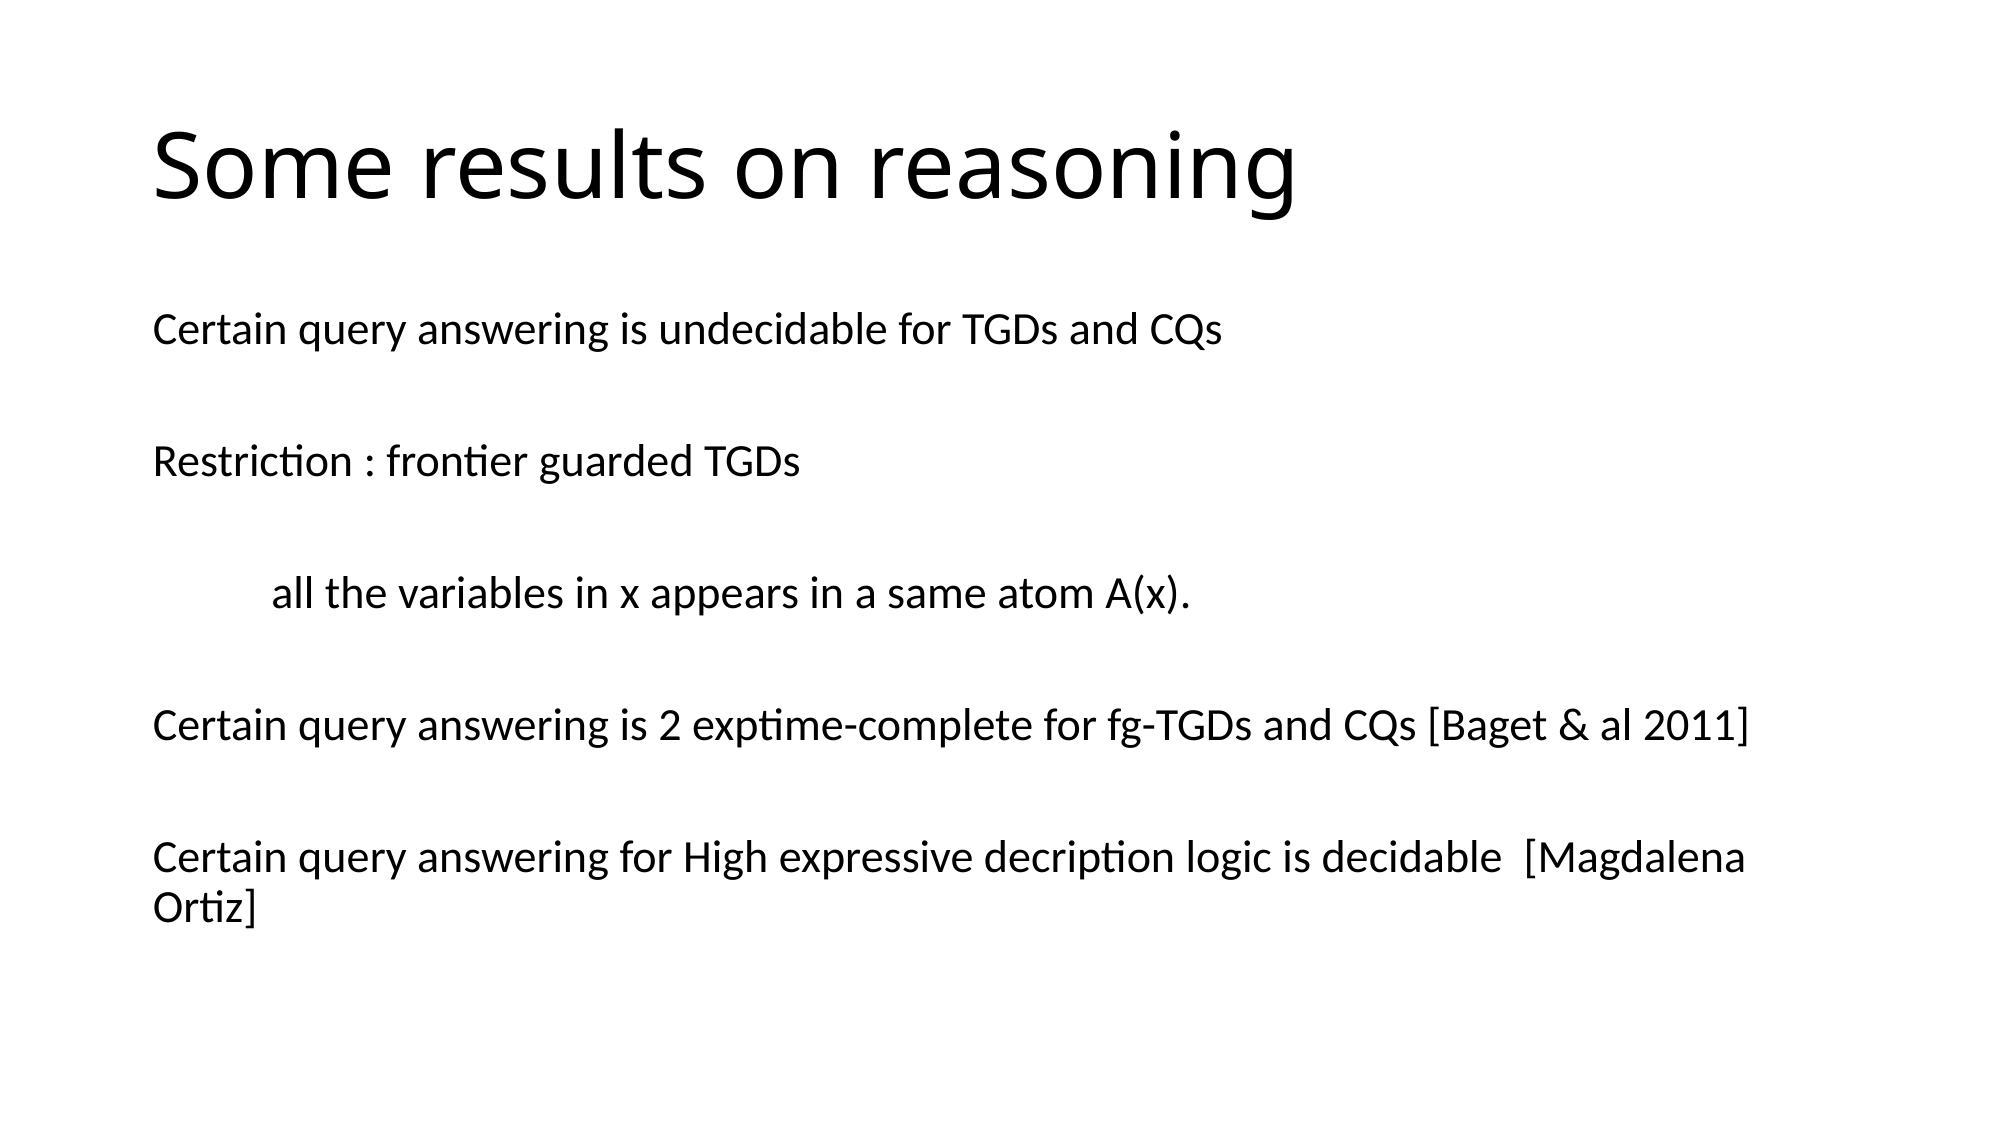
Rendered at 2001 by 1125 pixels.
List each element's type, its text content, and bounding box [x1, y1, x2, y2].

title Some results on reasoning [137, 59, 1863, 278]
